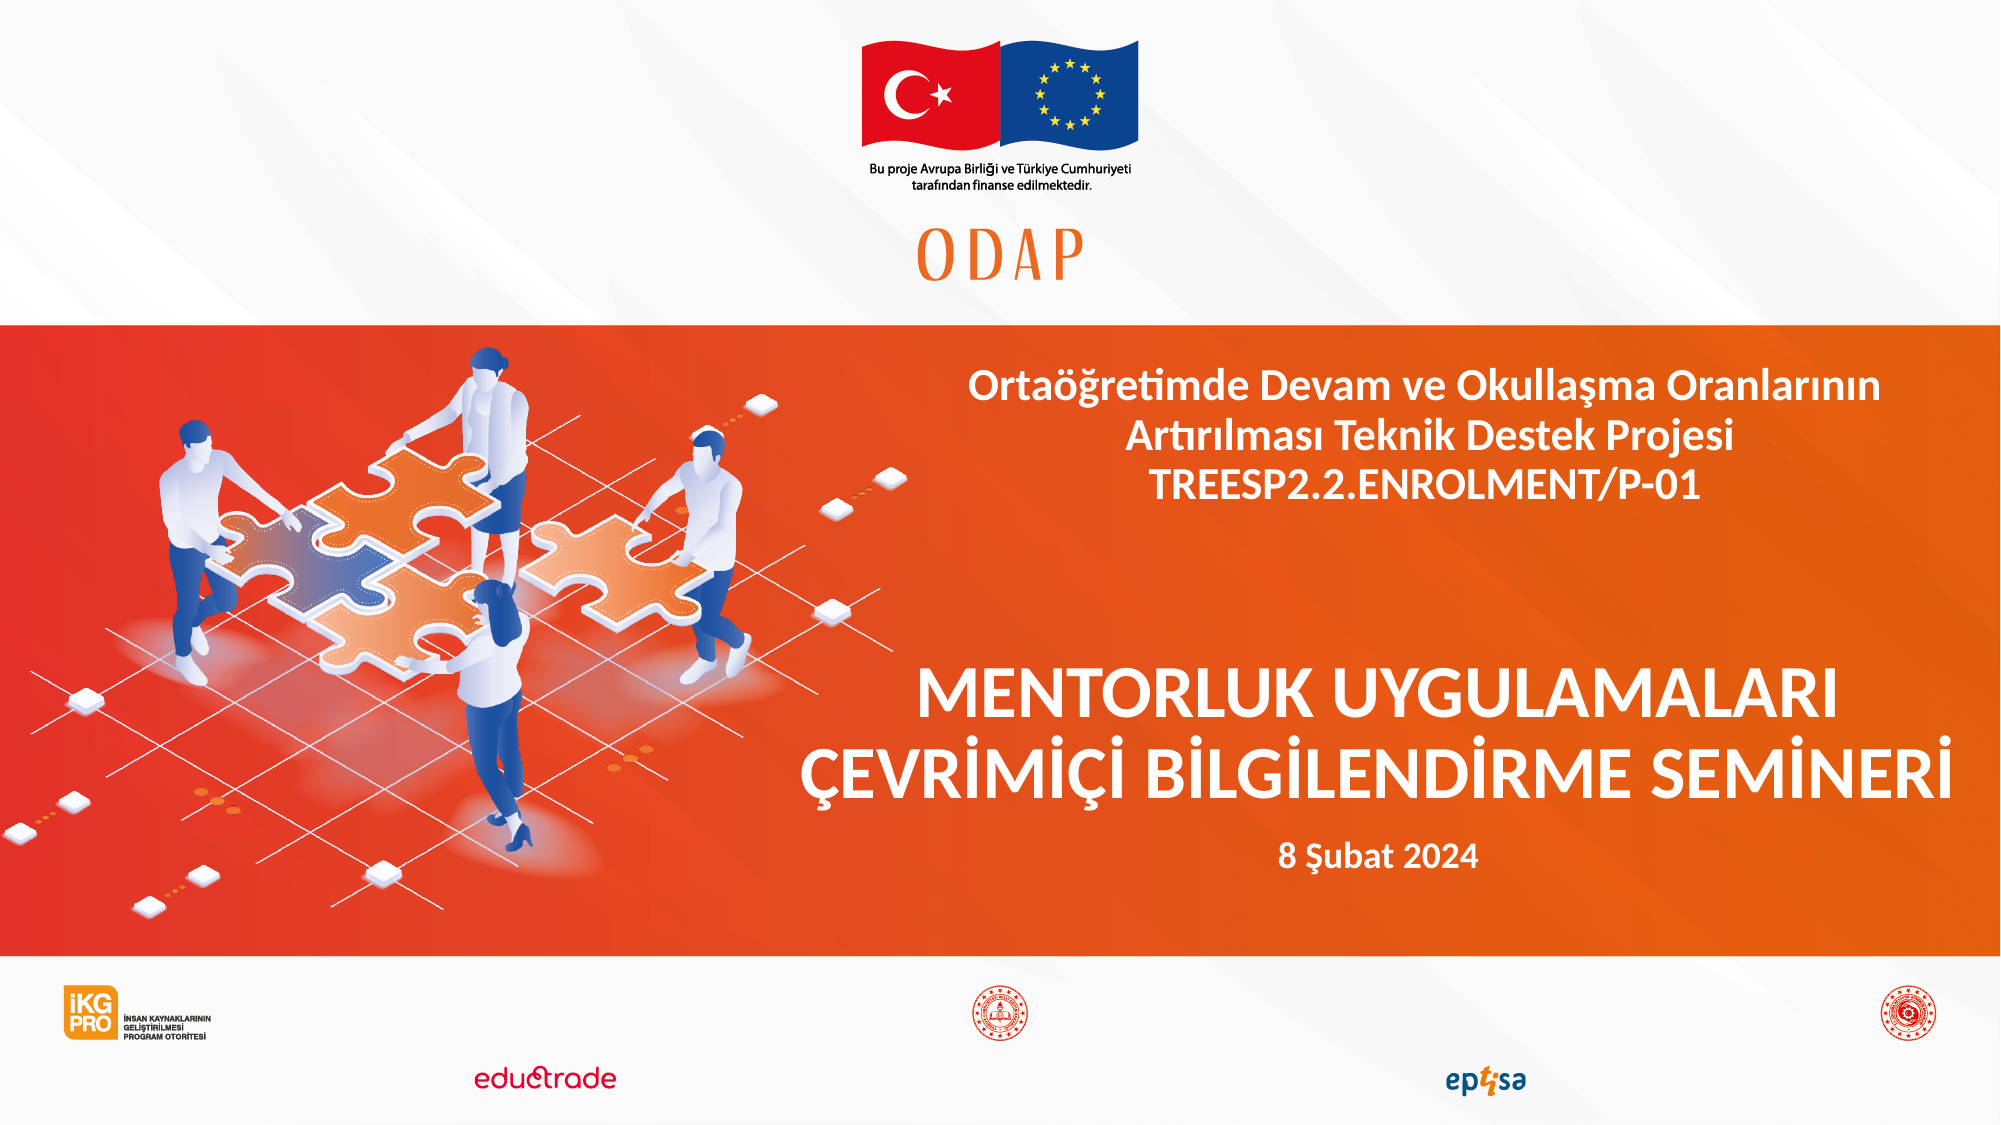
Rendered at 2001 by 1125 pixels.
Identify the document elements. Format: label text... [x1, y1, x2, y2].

picture [0, 0, 2001, 1125]
text_box MENTORLUK UYGULAMALARI ÇEVRİMİÇİ BİLGİLENDİRME SEMİNERİ 8 Şubat 2024 [908, 534, 1990, 902]
text_box Ortaöğretimde Devam ve Okullaşma Oranlarının Artırılması Teknik Destek Projesi TREESP2.2.ENROLMENT/P-01 [860, 321, 1990, 518]
